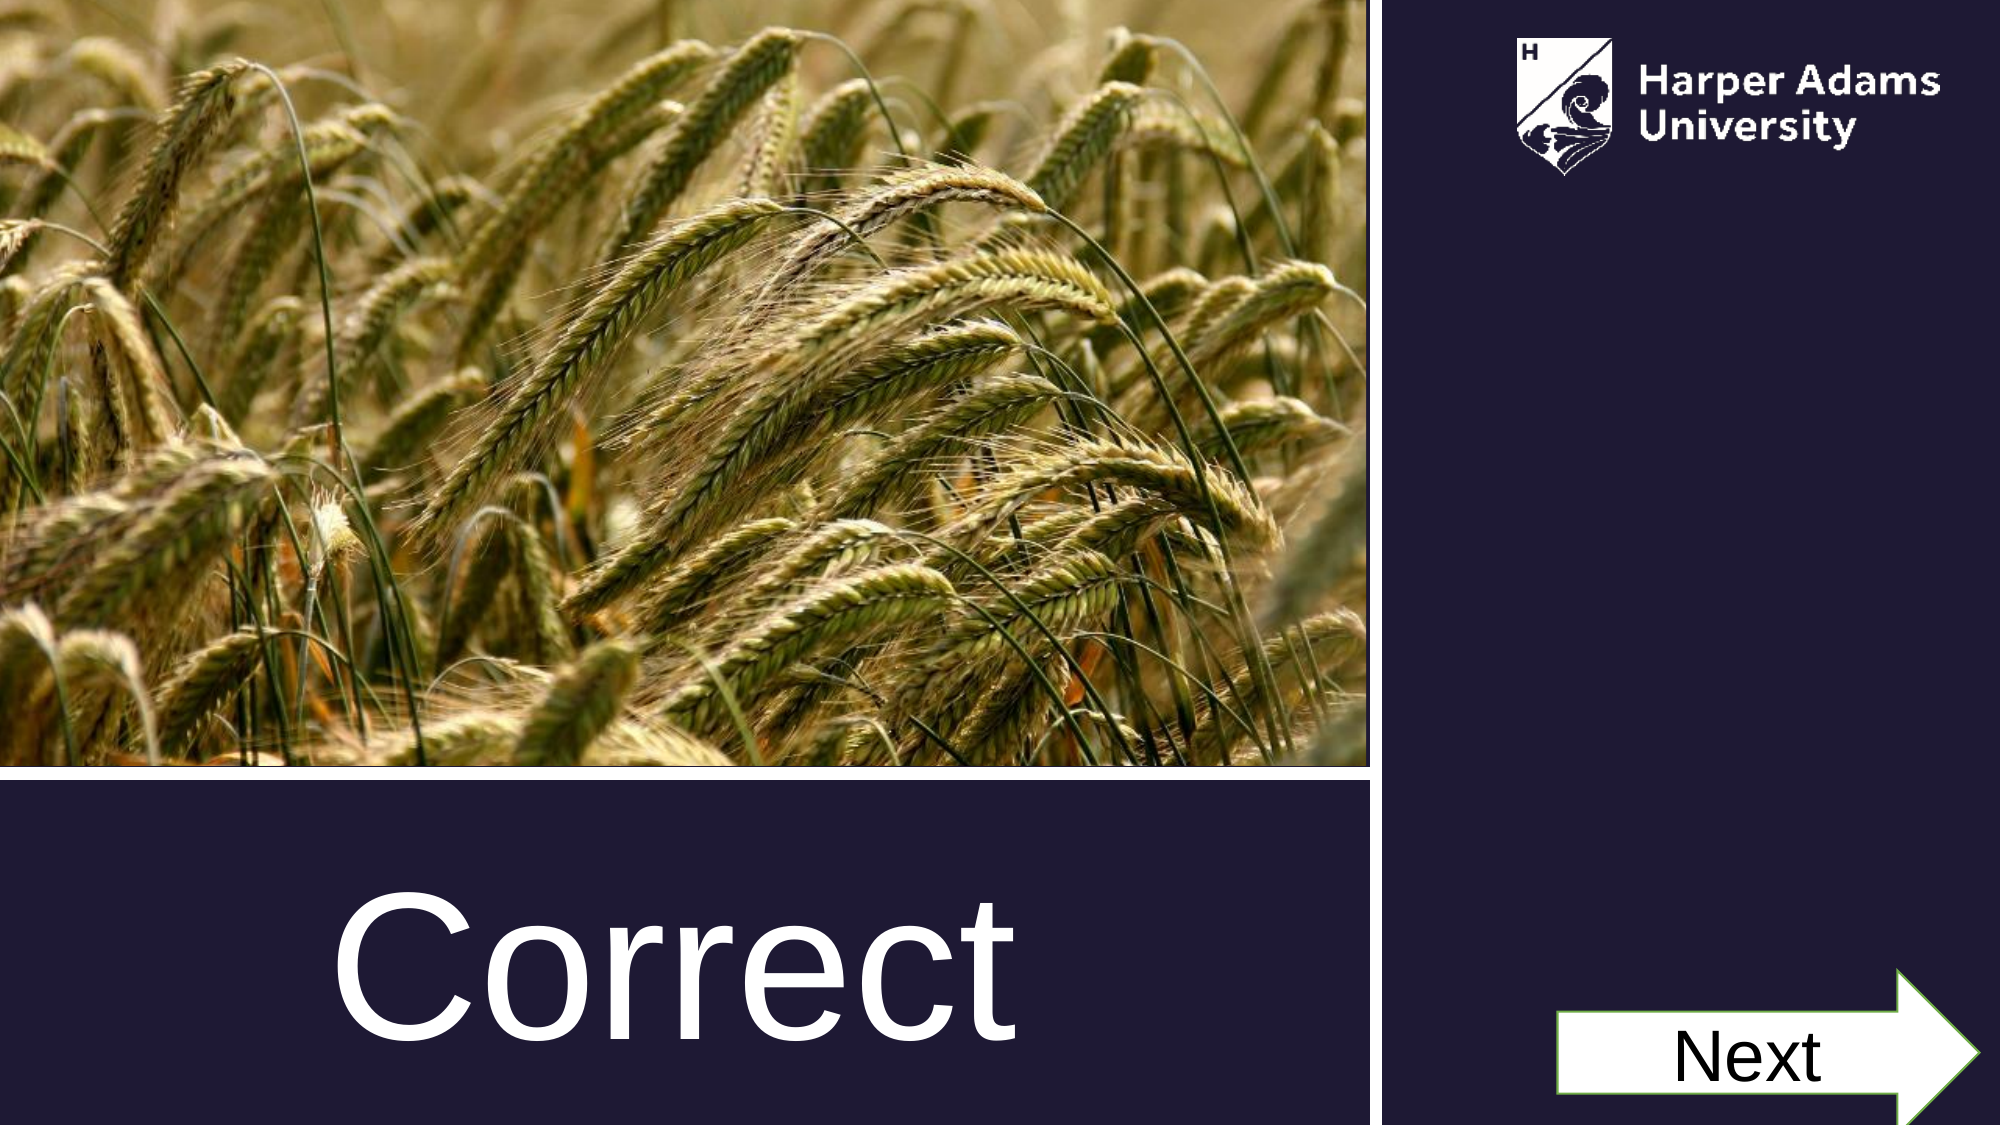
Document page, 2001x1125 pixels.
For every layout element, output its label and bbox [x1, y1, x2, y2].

picture [0, 0, 1367, 766]
text_box [1376, 0, 2000, 1125]
text_box [0, 774, 1375, 1125]
picture [1517, 38, 1940, 177]
text_box [0, 0, 1375, 773]
